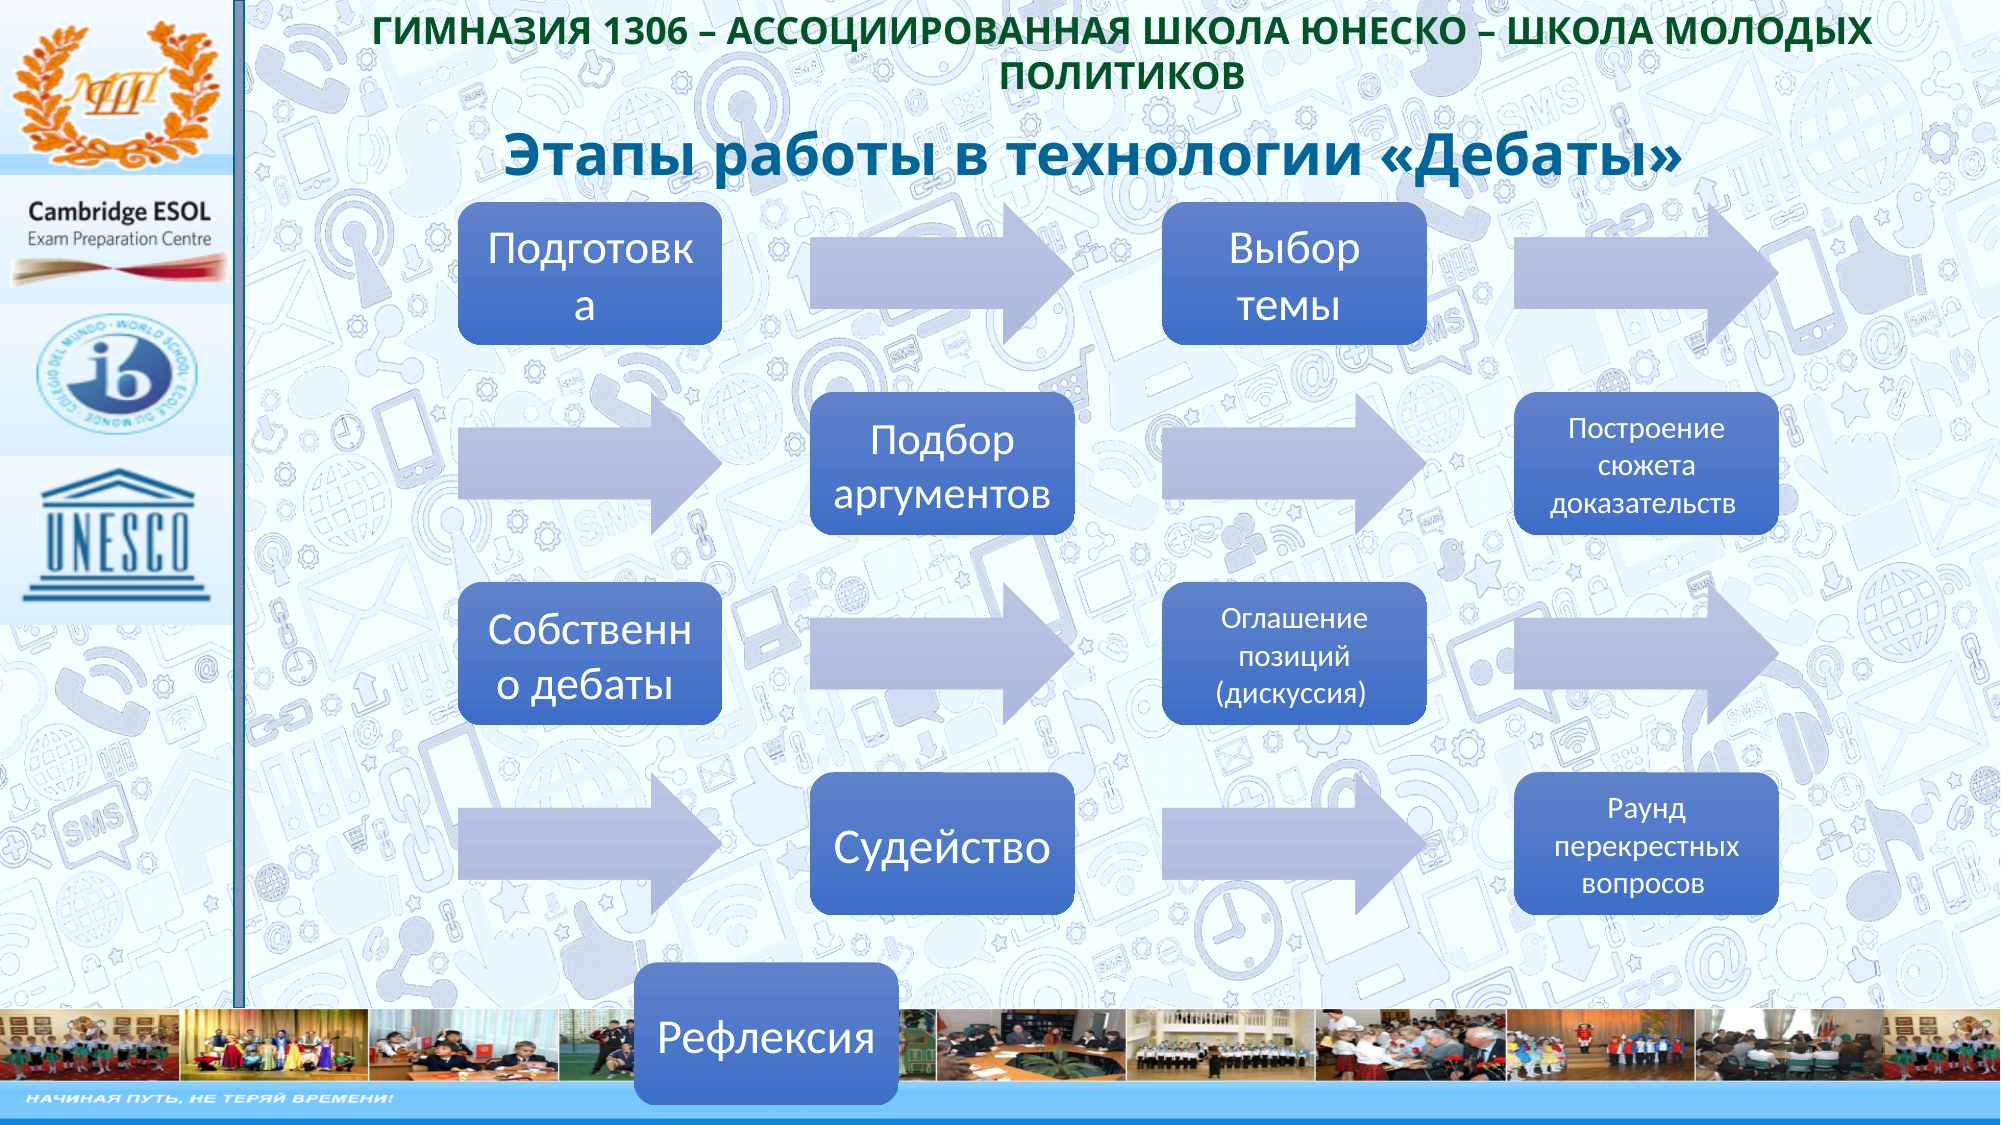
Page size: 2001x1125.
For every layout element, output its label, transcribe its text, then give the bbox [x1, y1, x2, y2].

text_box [457, 201, 1780, 987]
subtitle Этапы работы в технологии «Дебаты» [362, 117, 1826, 205]
picture [0, 0, 2001, 1125]
